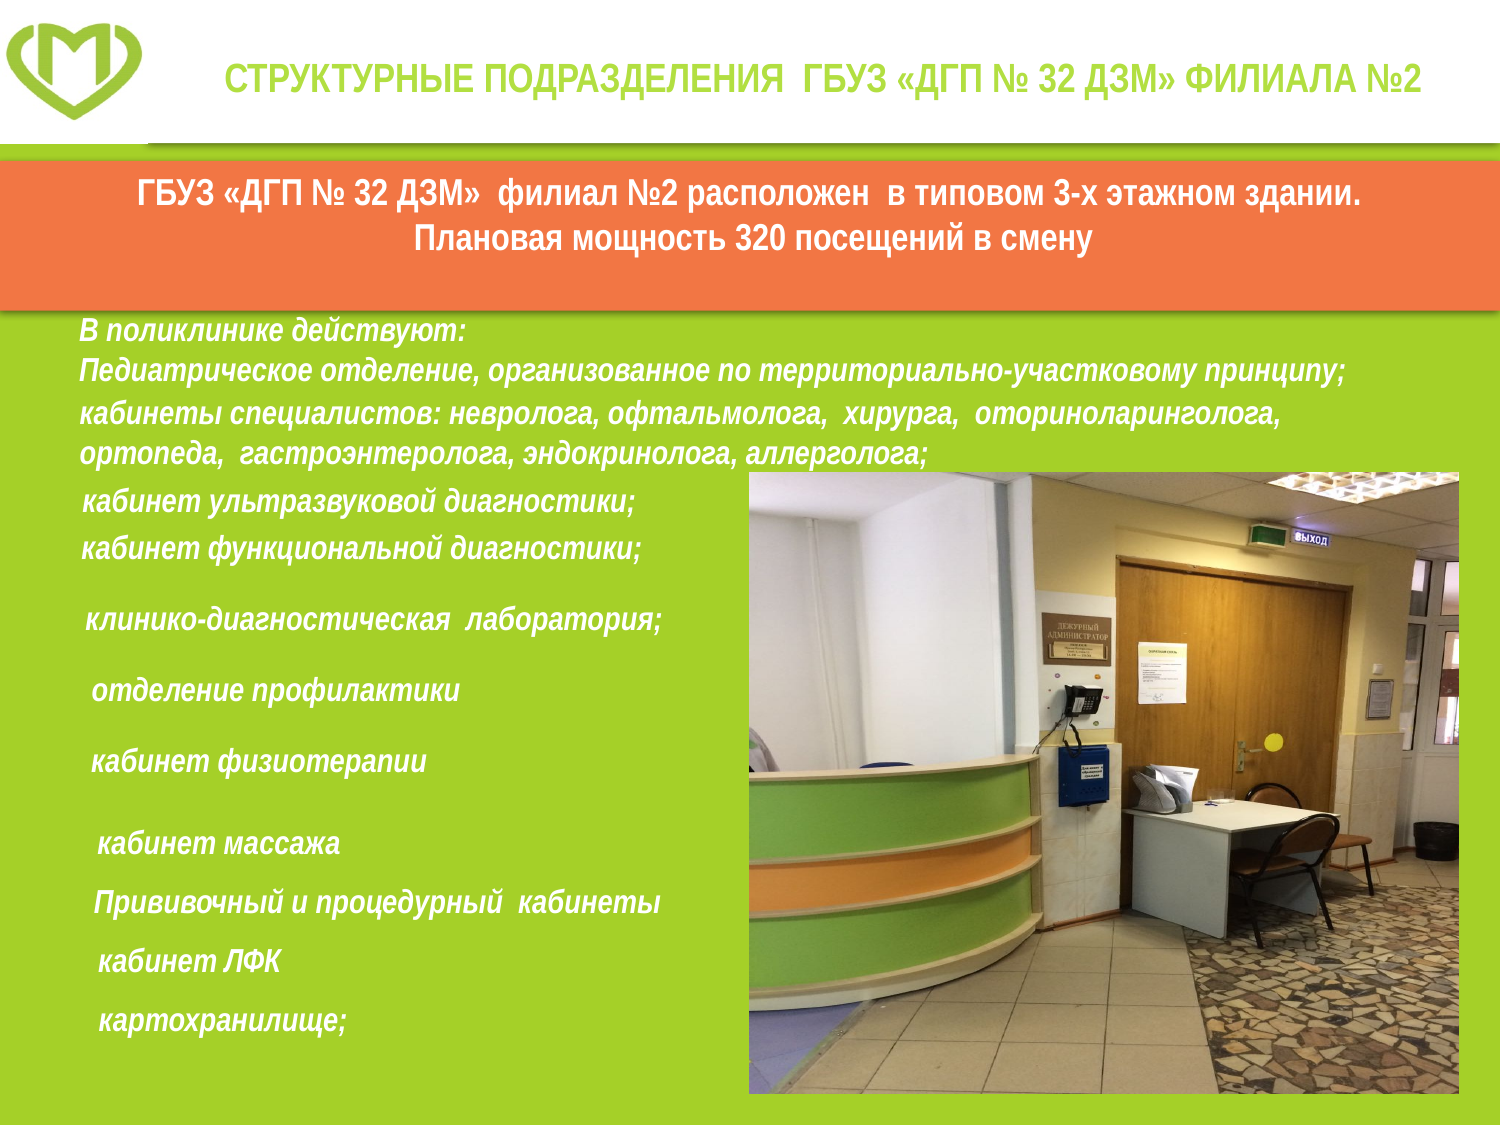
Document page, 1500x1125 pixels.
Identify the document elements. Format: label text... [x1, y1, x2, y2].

text_box В поликлинике действуют: Педиатрическое отделение, организованное по территориально-участковому принципу; [64, 301, 1482, 396]
picture [749, 472, 1459, 1095]
text_box кабинет массажа [82, 814, 357, 869]
text_box картохранилище; [84, 991, 363, 1046]
text_box кабинет функциональной диагностики; [66, 518, 658, 574]
text_box кабинет физиотерапии [76, 731, 443, 786]
text_box кабинеты специалистов: невролога, офтальмолога, хирурга, оториноларинголога, ортопеда, гастроэнтеролога, эндокринолога, аллерголога; [64, 383, 1376, 479]
text_box кабинет ультразвуковой диагностики; [67, 471, 652, 527]
text_box отделение профилактики [76, 660, 476, 716]
picture [0, 0, 148, 144]
text_box клинико-диагностическая лаборатория; [70, 589, 679, 645]
text_box Прививочный и процедурный кабинеты [79, 873, 677, 928]
text_box кабинет ЛФК [83, 932, 297, 987]
text_box ГБУЗ «ДГП № 32 ДЗМ» филиал №2 расположен в типовом 3-х этажном здании. Плановая мощность 320 посещений в смену [0, 160, 1500, 311]
text_box Структурные подразделения ГБУЗ «ДГП № 32 ДЗМ» филиала №2 [151, 0, 1500, 144]
